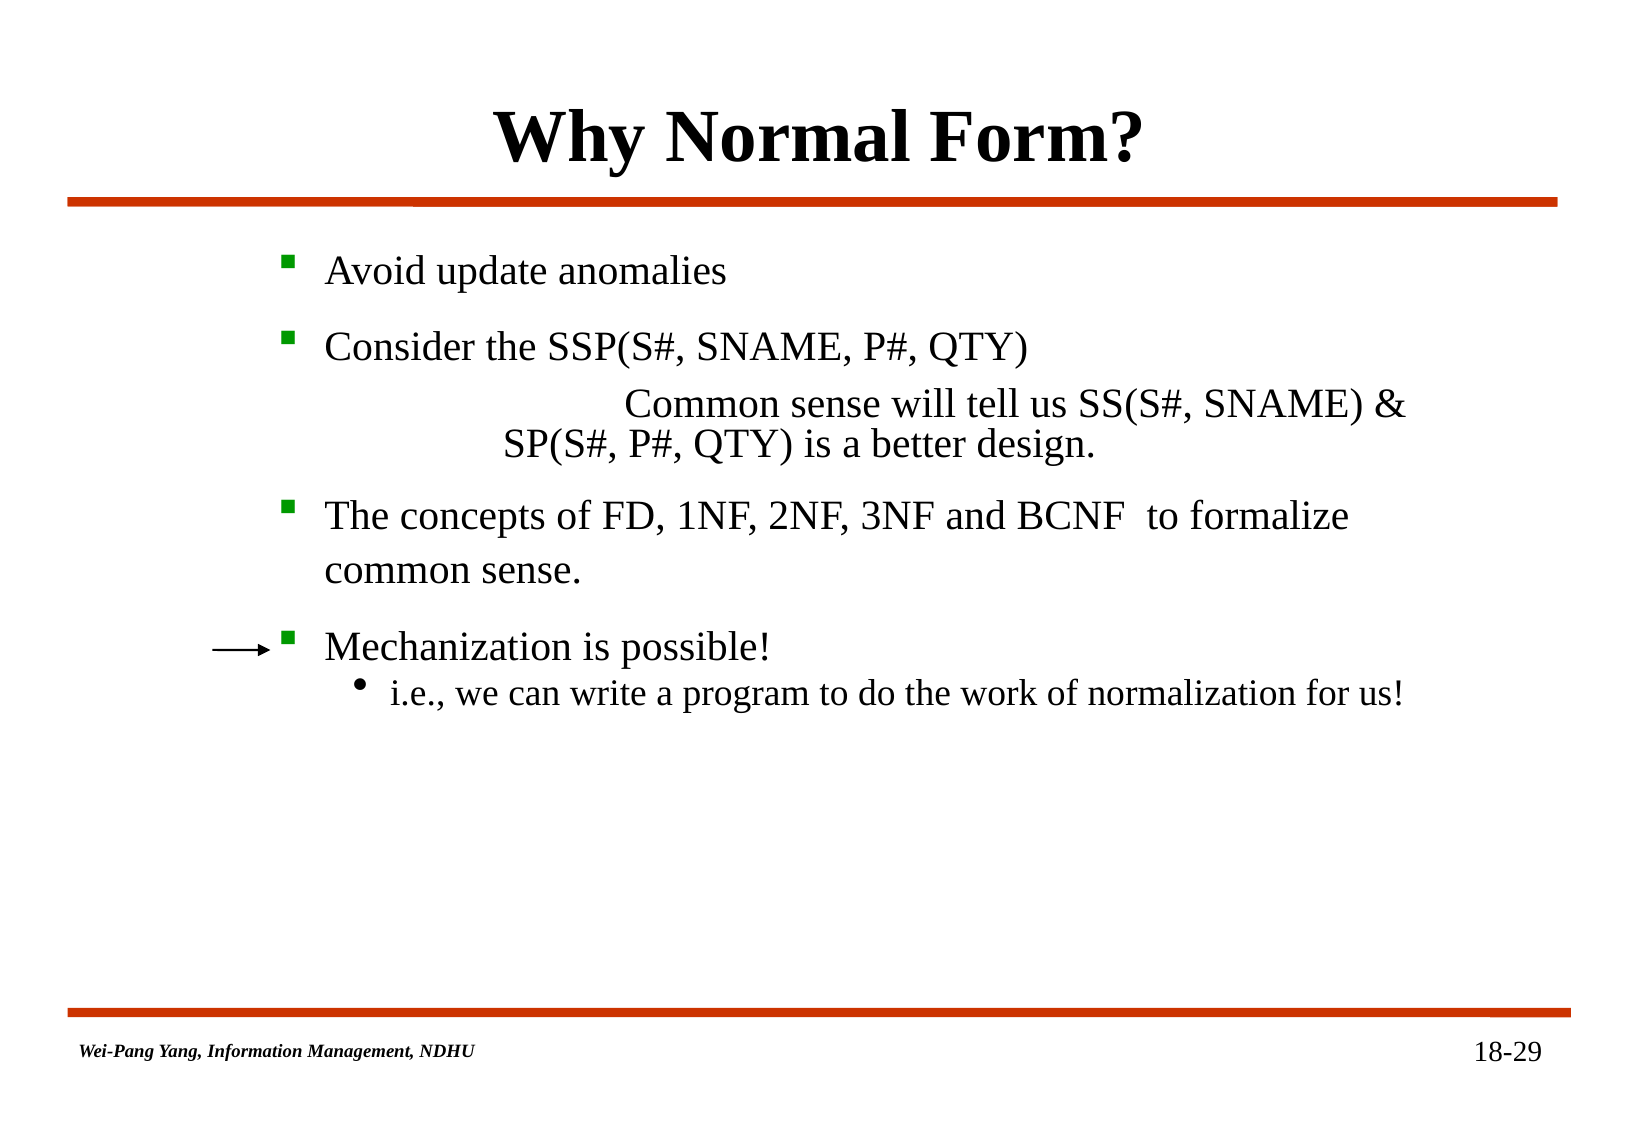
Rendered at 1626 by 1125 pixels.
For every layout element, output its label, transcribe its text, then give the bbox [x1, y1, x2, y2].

list Avoid update anomalies Consider the SSP(S#, SNAME, P#, QTY) Common sense will tell us SS(S#, SNAME) & SP(S#, P#, QTY) is a better design. The concepts of FD, 1NF, 2NF, 3NF and BCNF to formalize common sense. Mechanization is possible! i.e., we can write a program to do the work of normalization for us! [187, 224, 1488, 875]
text_box [212, 643, 271, 657]
slide_number 18-29 [1218, 1025, 1558, 1100]
title Why Normal Form? [148, 62, 1490, 200]
